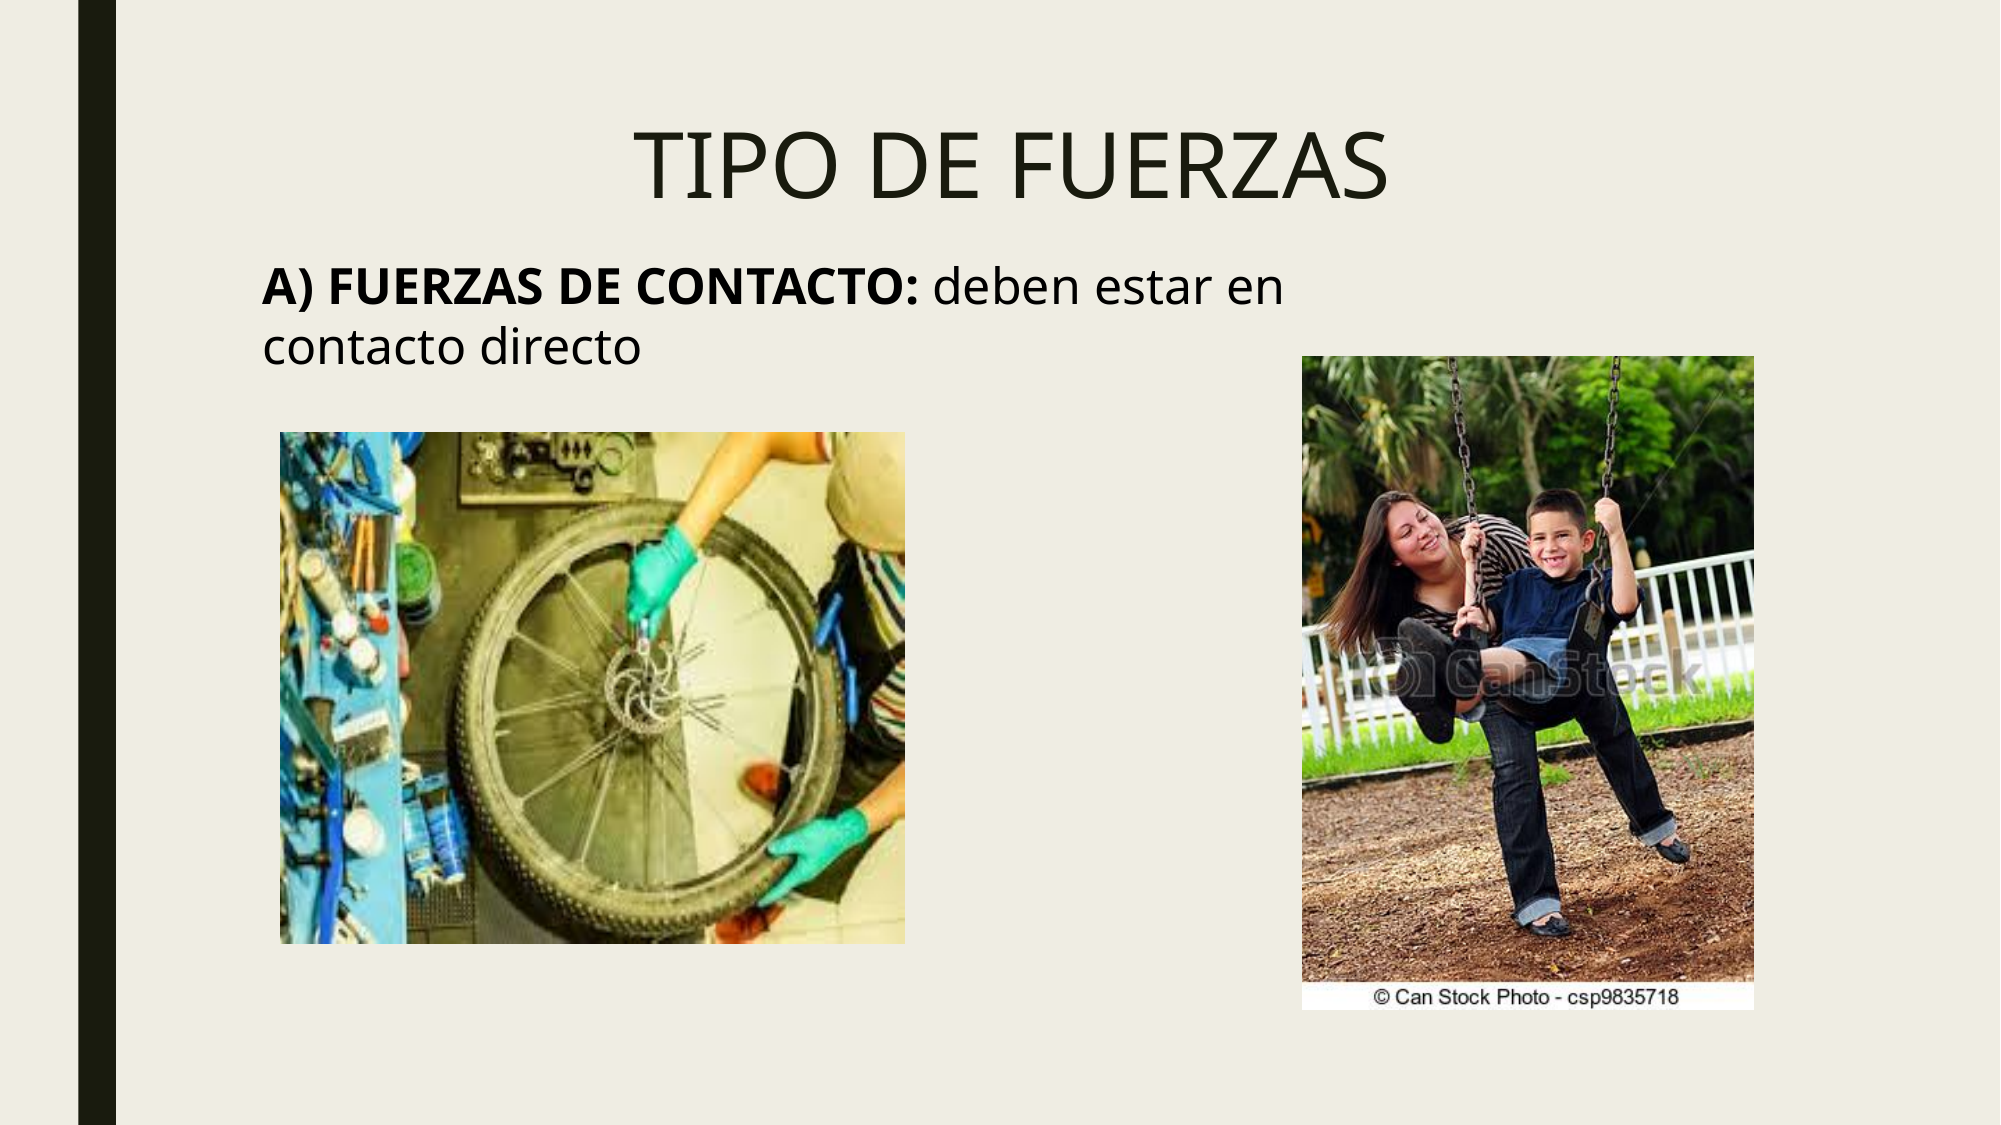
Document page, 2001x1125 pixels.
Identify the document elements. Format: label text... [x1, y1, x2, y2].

picture [1302, 356, 1754, 1010]
text_box A) FUERZAS DE CONTACTO: deben estar en contacto directo [247, 246, 1483, 382]
title TIPO DE FUERZAS [225, 112, 1800, 357]
picture [280, 432, 905, 944]
